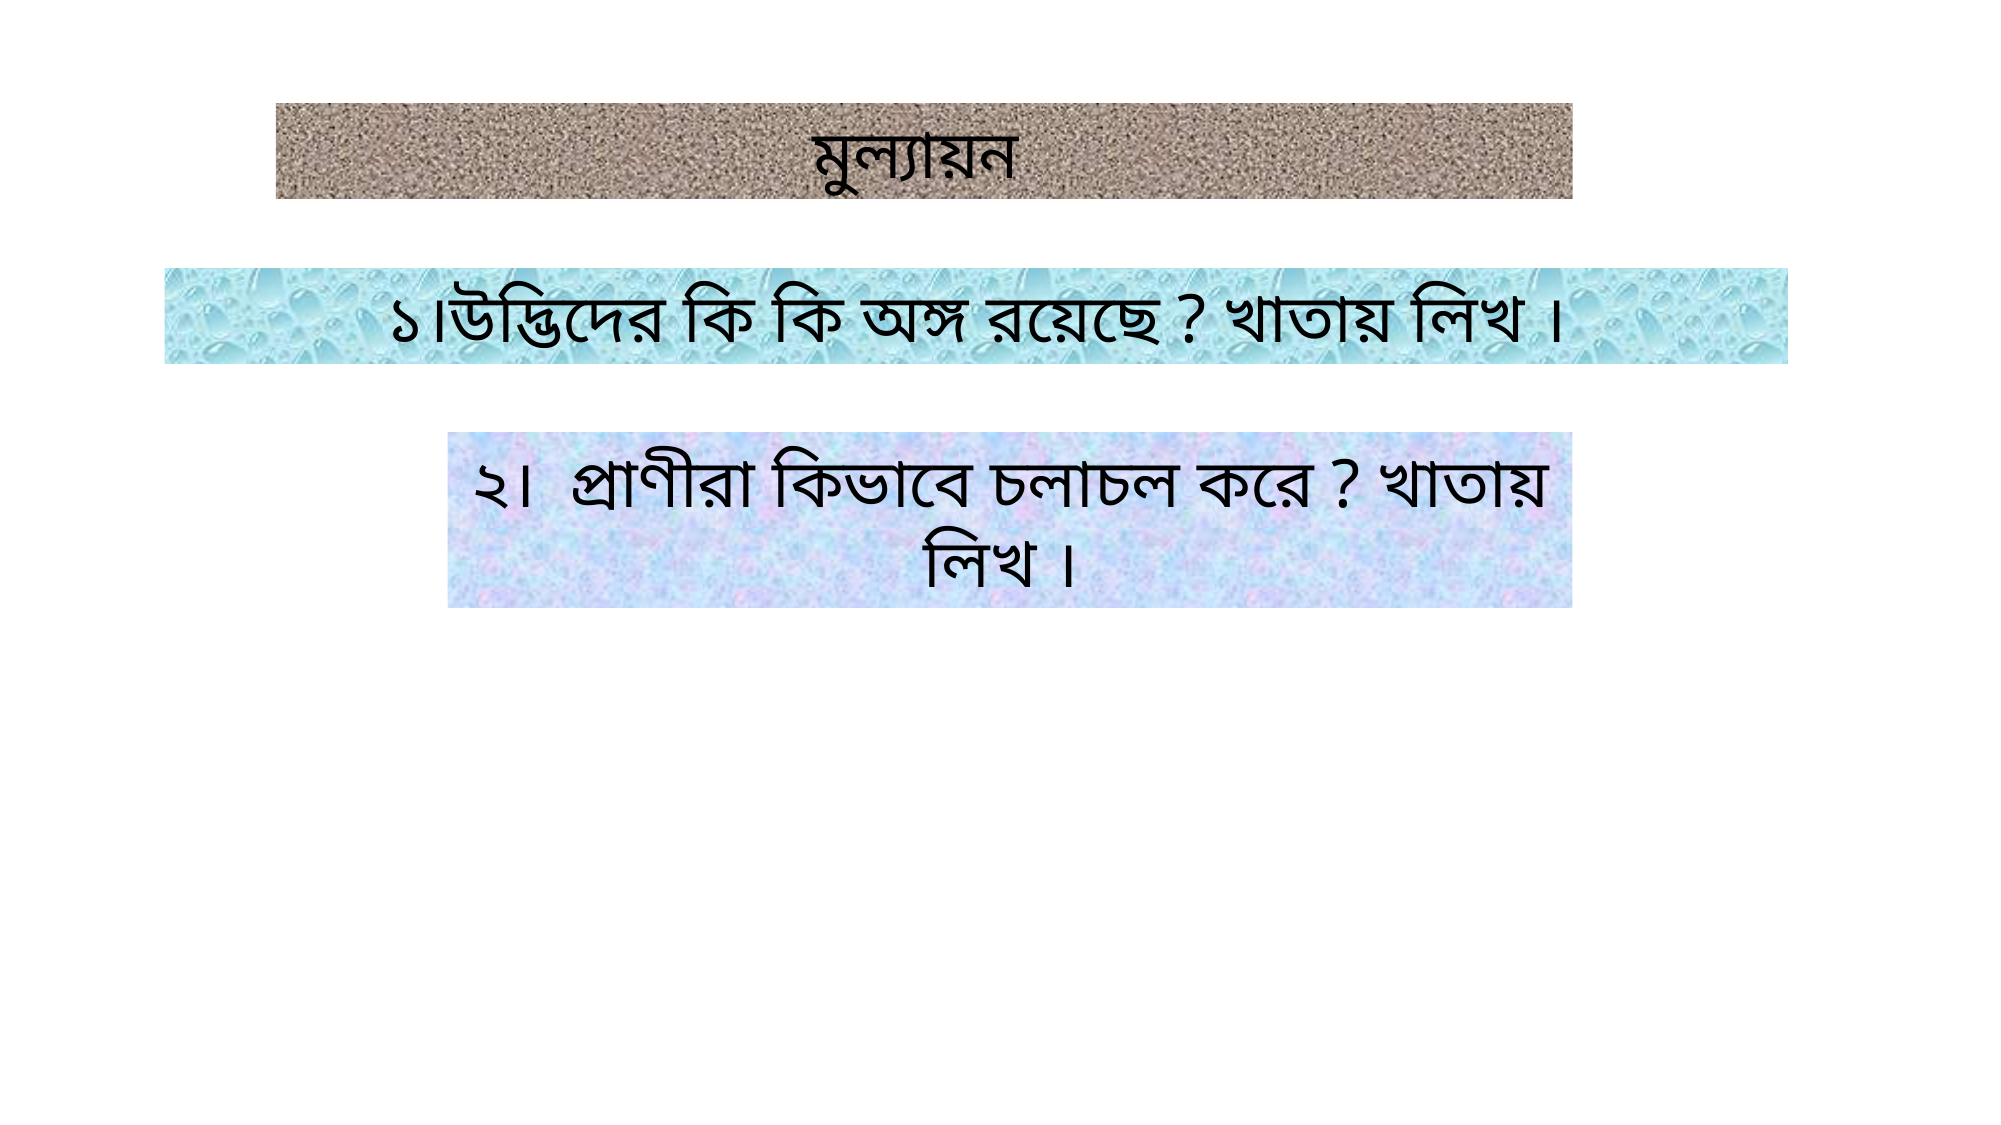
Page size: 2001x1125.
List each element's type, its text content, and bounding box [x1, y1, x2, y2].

text_box ১।উদ্ভিদের কি কি অঙ্গ রয়েছে ? খাতায় লিখ । [164, 268, 1788, 364]
text_box ২। প্রাণীরা কিভাবে চলাচল করে ? খাতায় লিখ । [447, 432, 1573, 608]
text_box মুল্যায়ন [275, 103, 1573, 199]
